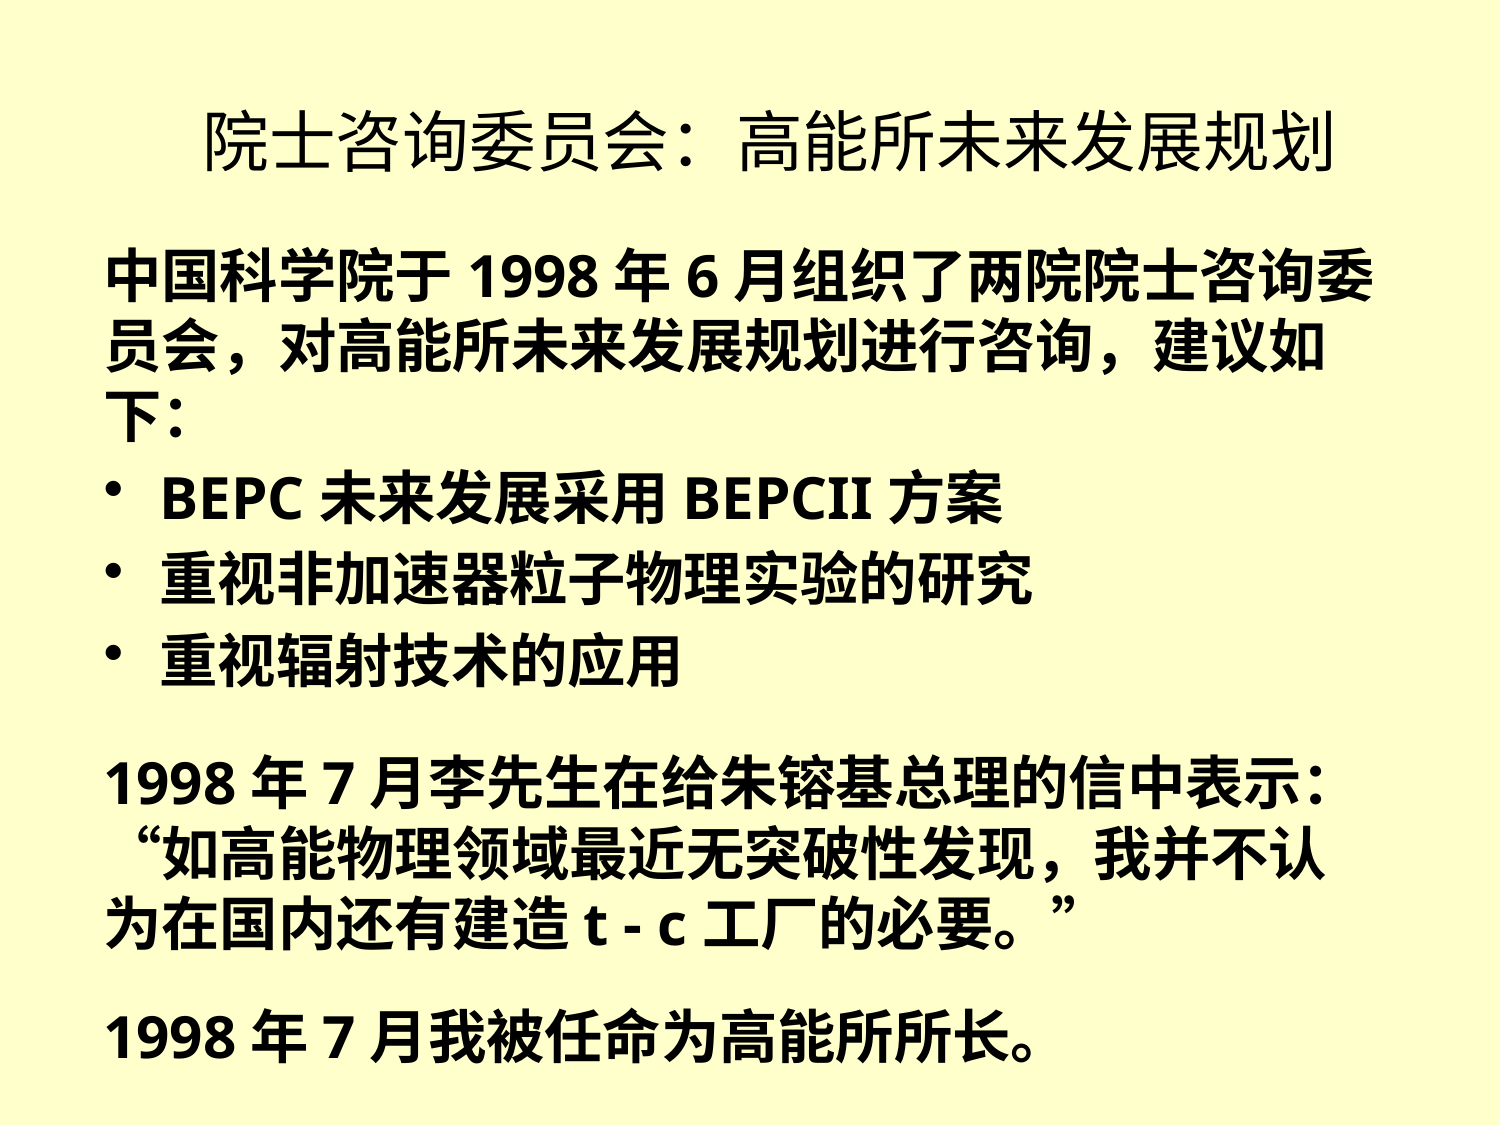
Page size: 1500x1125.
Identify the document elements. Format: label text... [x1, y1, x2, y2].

title 院士咨询委员会：高能所未来发展规划 [187, 12, 1447, 188]
list 中国科学院于1998年6月组织了两院院士咨询委员会，对高能所未来发展规划进行咨询，建议如下： BEPC未来发展采用BEPCII方案 重视非加速器粒子物理实验的研究 重视辐射技术的应用 1998年7月李先生在给朱镕基总理的信中表示：“如高能物理领域最近无突破性发现，我并不认为在国内还有建造t - c工厂的必要。” 1998年7月我被任命为高能所所长。 [88, 231, 1400, 1007]
